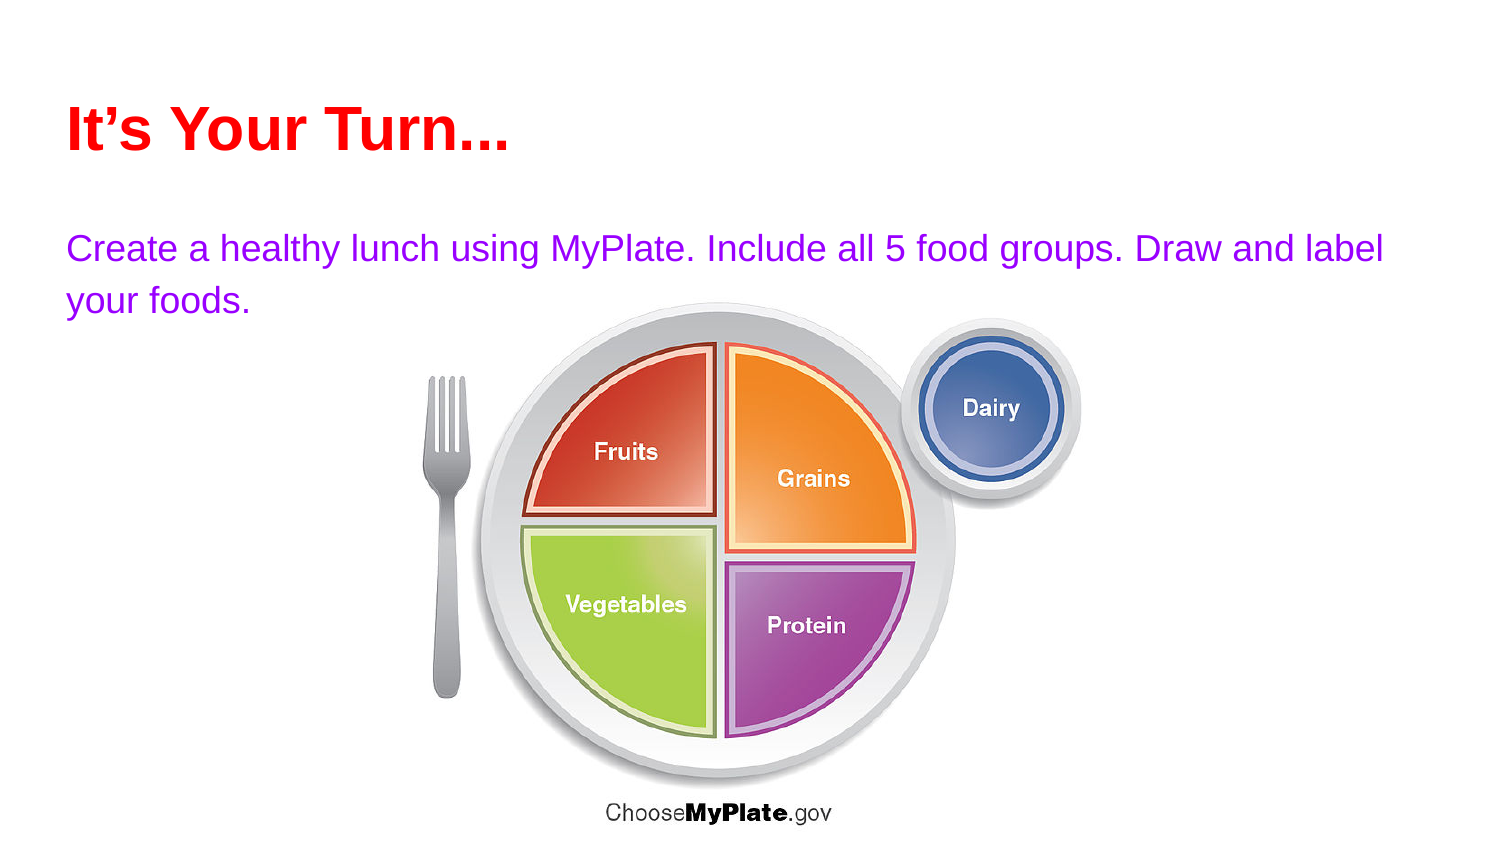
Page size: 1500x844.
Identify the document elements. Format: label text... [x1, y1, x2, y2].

title It’s Your Turn... [51, 72, 1449, 167]
list Create a healthy lunch using MyPlate. Include all 5 food groups. Draw and label your foods. [51, 202, 1449, 750]
picture [410, 289, 1090, 832]
